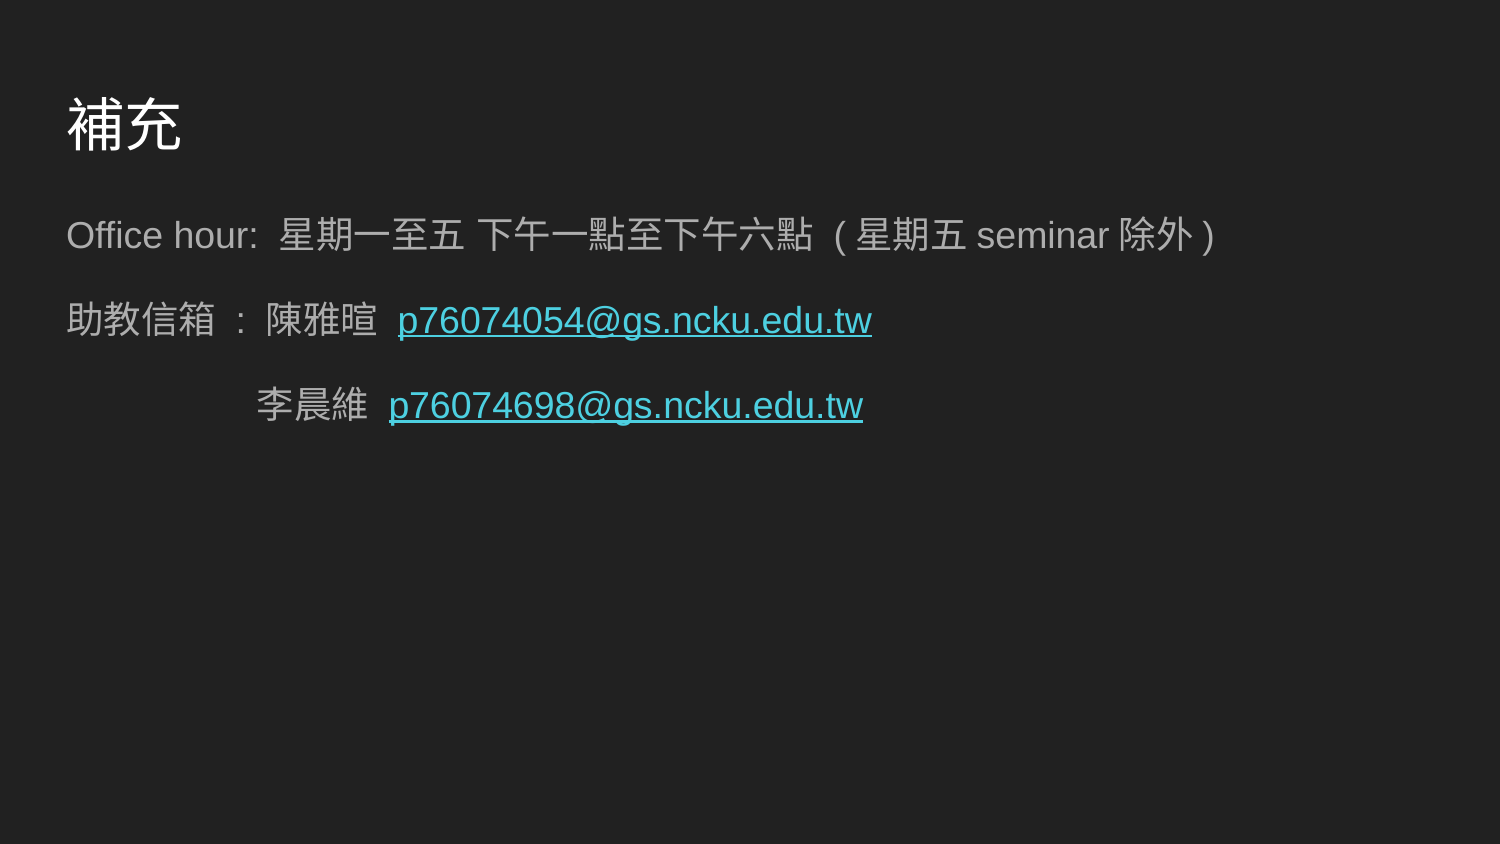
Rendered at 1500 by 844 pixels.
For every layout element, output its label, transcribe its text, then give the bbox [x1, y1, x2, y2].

title 補充 [51, 72, 1449, 167]
list Office hour: 星期一至五 下午一點至下午六點 (星期五seminar除外) 助教信箱 : 陳雅暄 p76074054@gs.ncku.edu.tw 李晨維 p76074698@gs.ncku.edu.tw [51, 189, 1449, 750]
